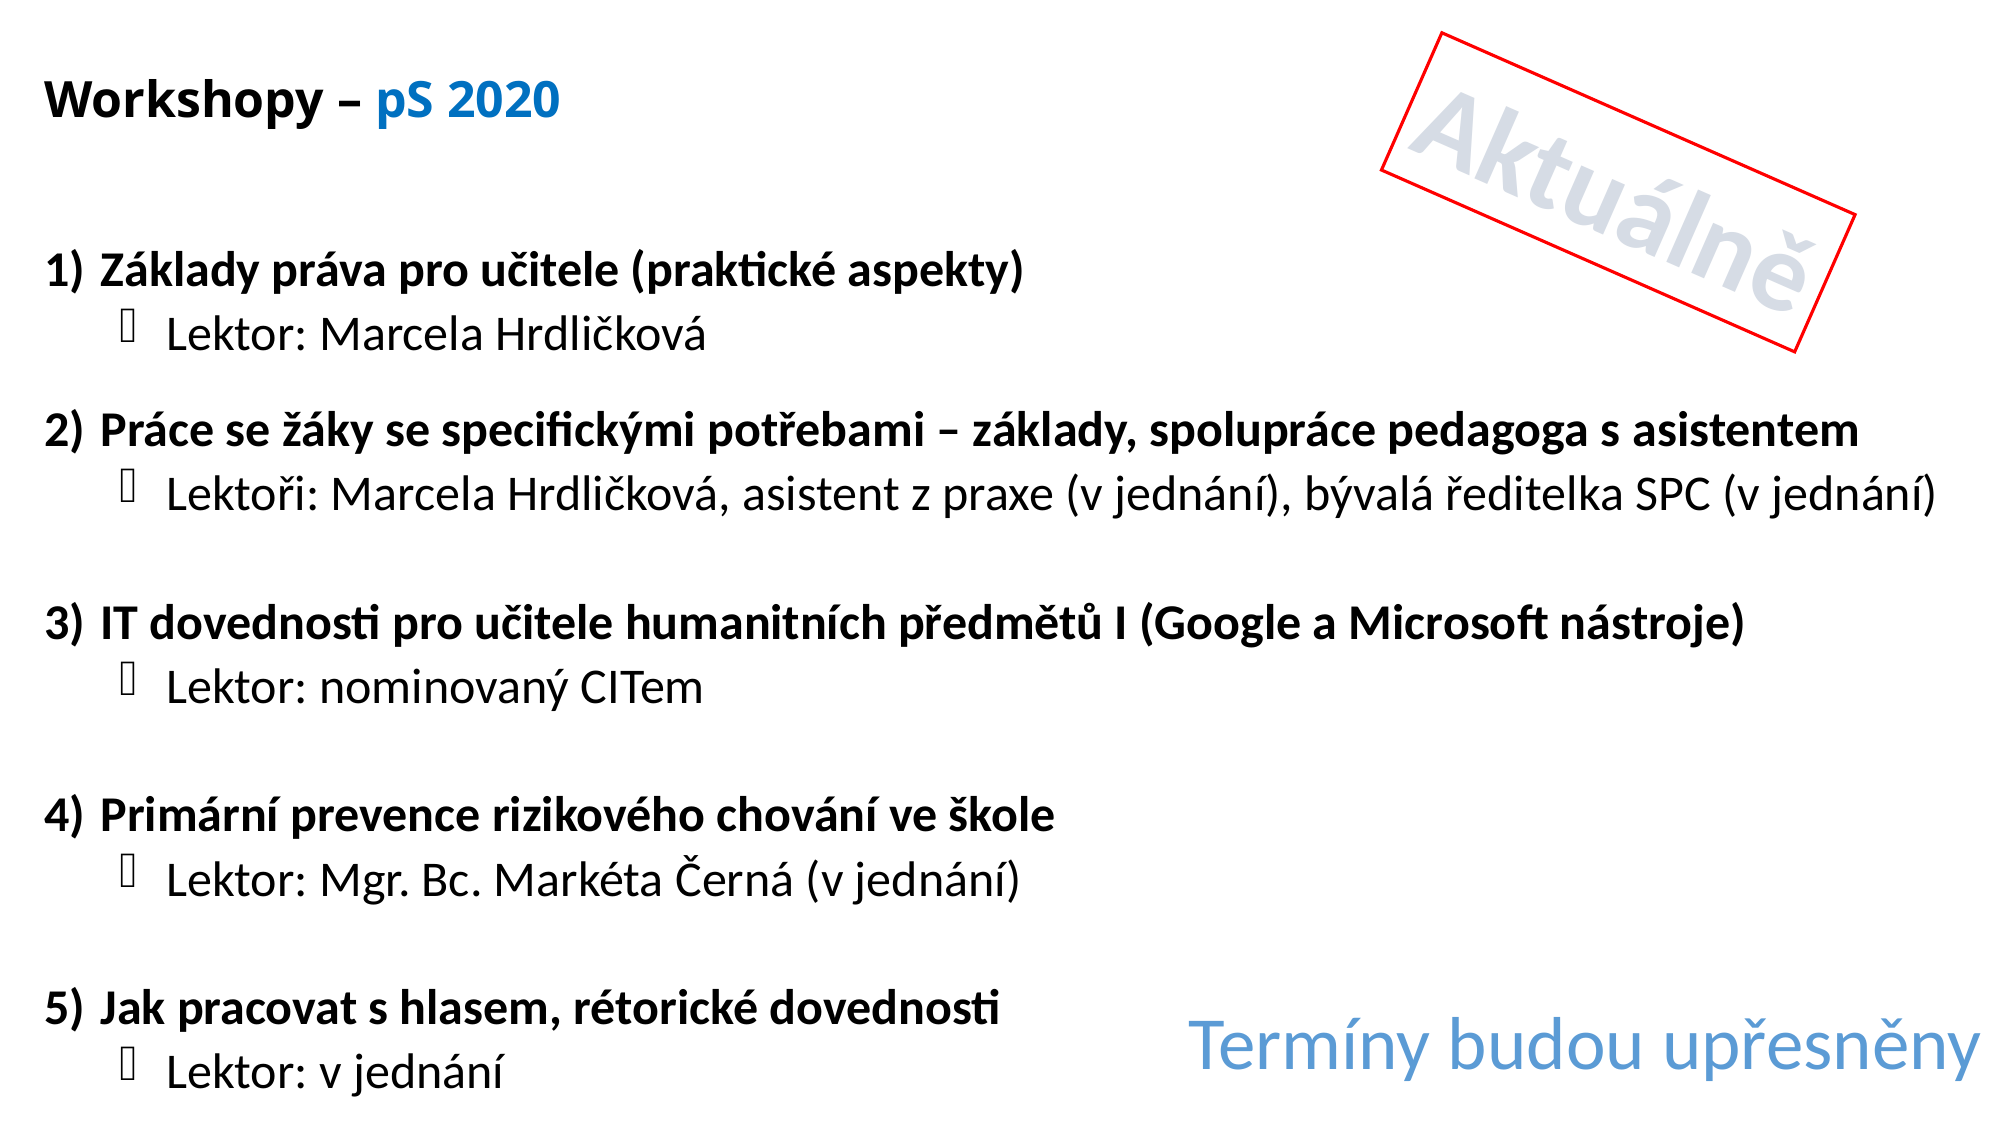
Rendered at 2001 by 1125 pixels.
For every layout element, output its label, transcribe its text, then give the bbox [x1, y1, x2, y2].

text_box Aktuálně [1380, 31, 1857, 354]
text_box Termíny budou upřesněny [1173, 986, 1998, 1092]
text_box Workshopy – pS 2020 Základy práva pro učitele (praktické aspekty) Lektor: Marcela Hrdličková Práce se žáky se specifickými potřebami – základy, spolupráce pedagoga s asistentem Lektoři: Marcela Hrdličková, asistent z praxe (v jednání), bývalá ředitelka SPC (v jednání) IT dovednosti pro učitele humanitních předmětů I (Google a Microsoft nástroje) Lektor: nominovaný CITem Primární prevence rizikového chování ve škole Lektor: Mgr. Bc. Markéta Černá (v jednání) Jak pracovat s hlasem, rétorické dovednosti Lektor: v jednání [29, 59, 1971, 1125]
